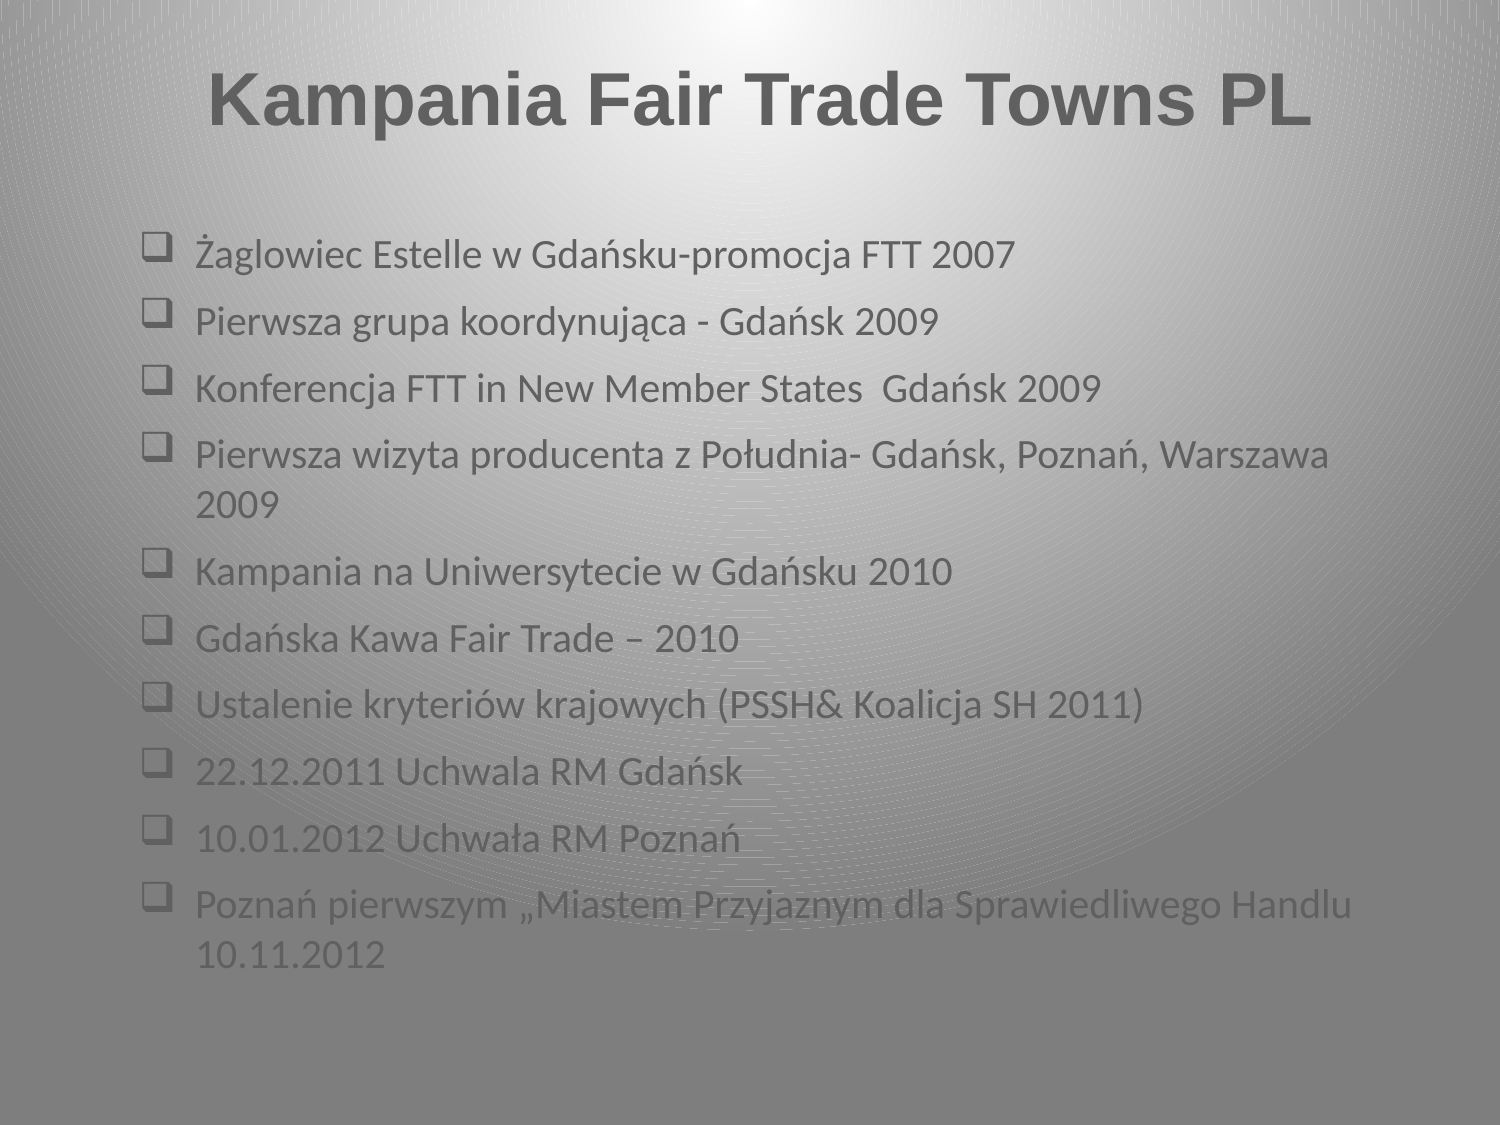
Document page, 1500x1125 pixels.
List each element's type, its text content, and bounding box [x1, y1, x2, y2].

text_box Żaglowiec Estelle w Gdańsku-promocja FTT 2007 Pierwsza grupa koordynująca - Gdańsk 2009 Konferencja FTT in New Member States Gdańsk 2009 Pierwsza wizyta producenta z Południa- Gdańsk, Poznań, Warszawa 2009 Kampania na Uniwersytecie w Gdańsku 2010 Gdańska Kawa Fair Trade – 2010 Ustalenie kryteriów krajowych (PSSH& Koalicja SH 2011) 22.12.2011 Uchwala RM Gdańsk 10.01.2012 Uchwała RM Poznań Poznań pierwszym „Miastem Przyjaznym dla Sprawiedliwego Handlu 10.11.2012 [123, 219, 1424, 1035]
text_box Kampania Fair Trade Towns PL [123, 42, 1399, 173]
